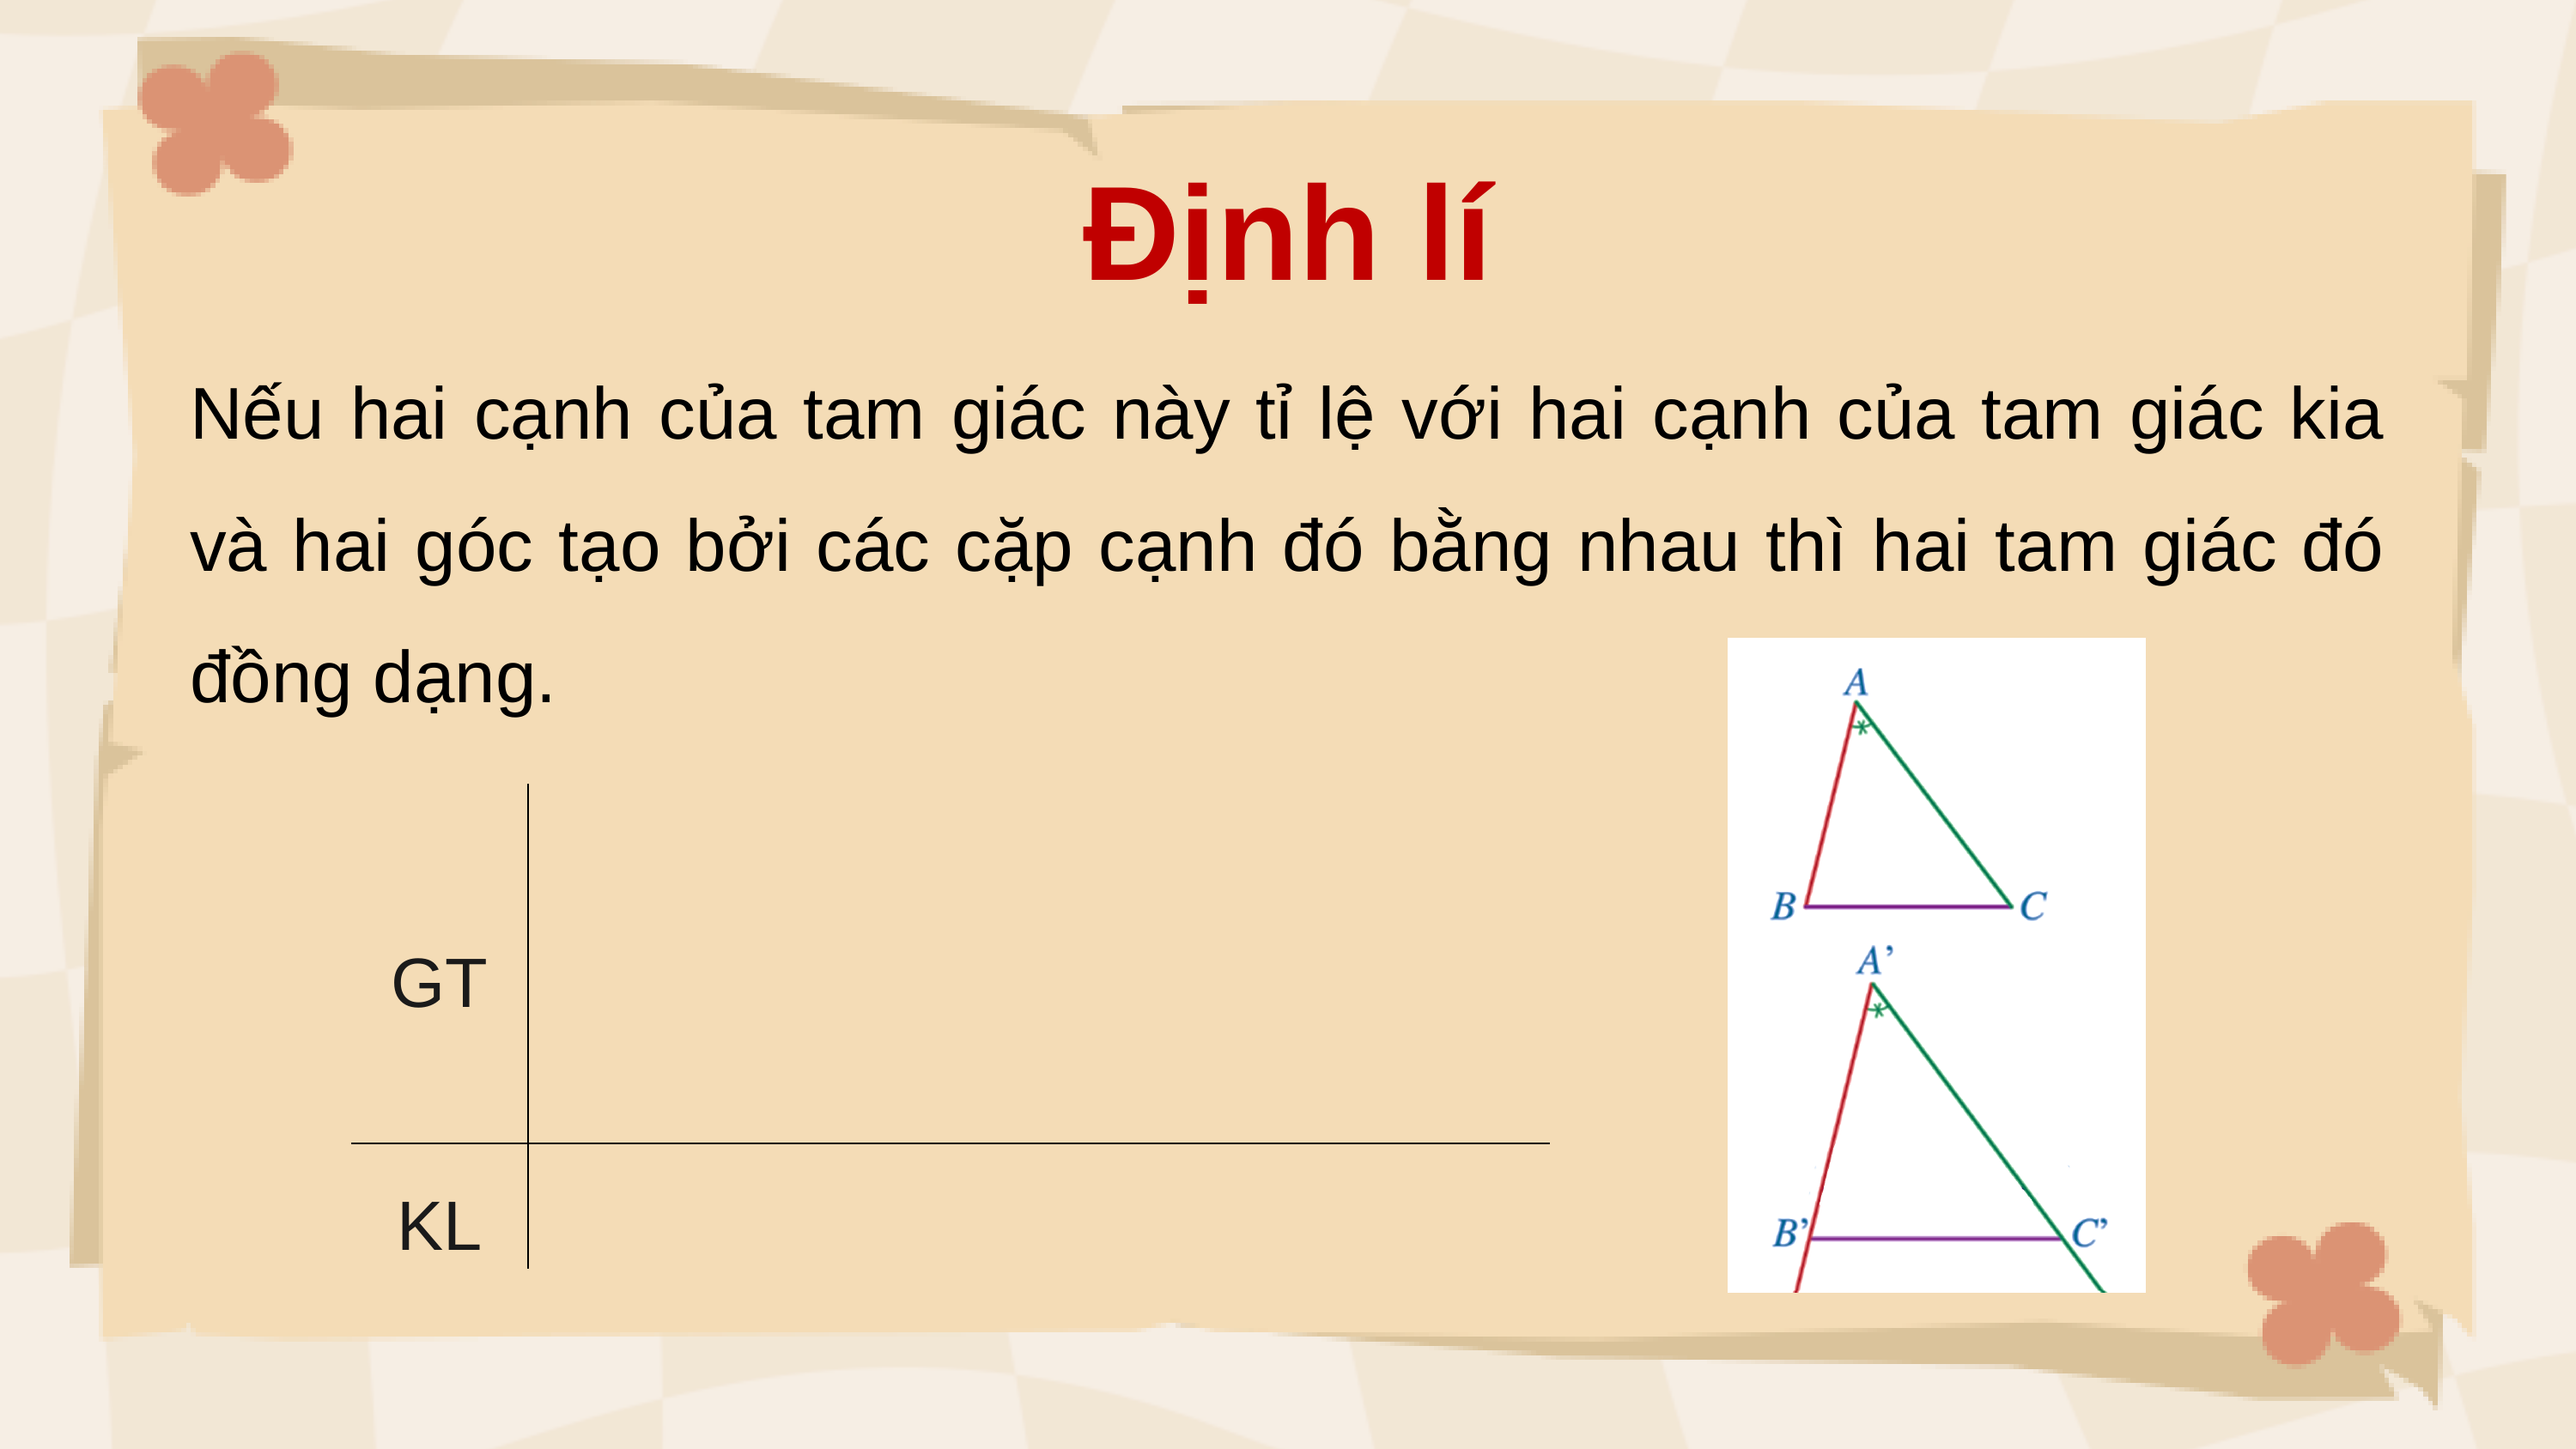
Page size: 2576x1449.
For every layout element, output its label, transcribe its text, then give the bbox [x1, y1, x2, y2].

text_box [70, 37, 2506, 1411]
text_box Nếu hai cạnh của tam giác này tỉ lệ với hai cạnh của tam giác kia và hai góc tạo bởi các cặp cạnh đó bằng nhau thì hai tam giác đó đồng dạng. [164, 308, 2412, 731]
picture [1728, 638, 2147, 1293]
text_box Định lí [1070, 139, 1506, 313]
text_box [0, 0, 2576, 1449]
